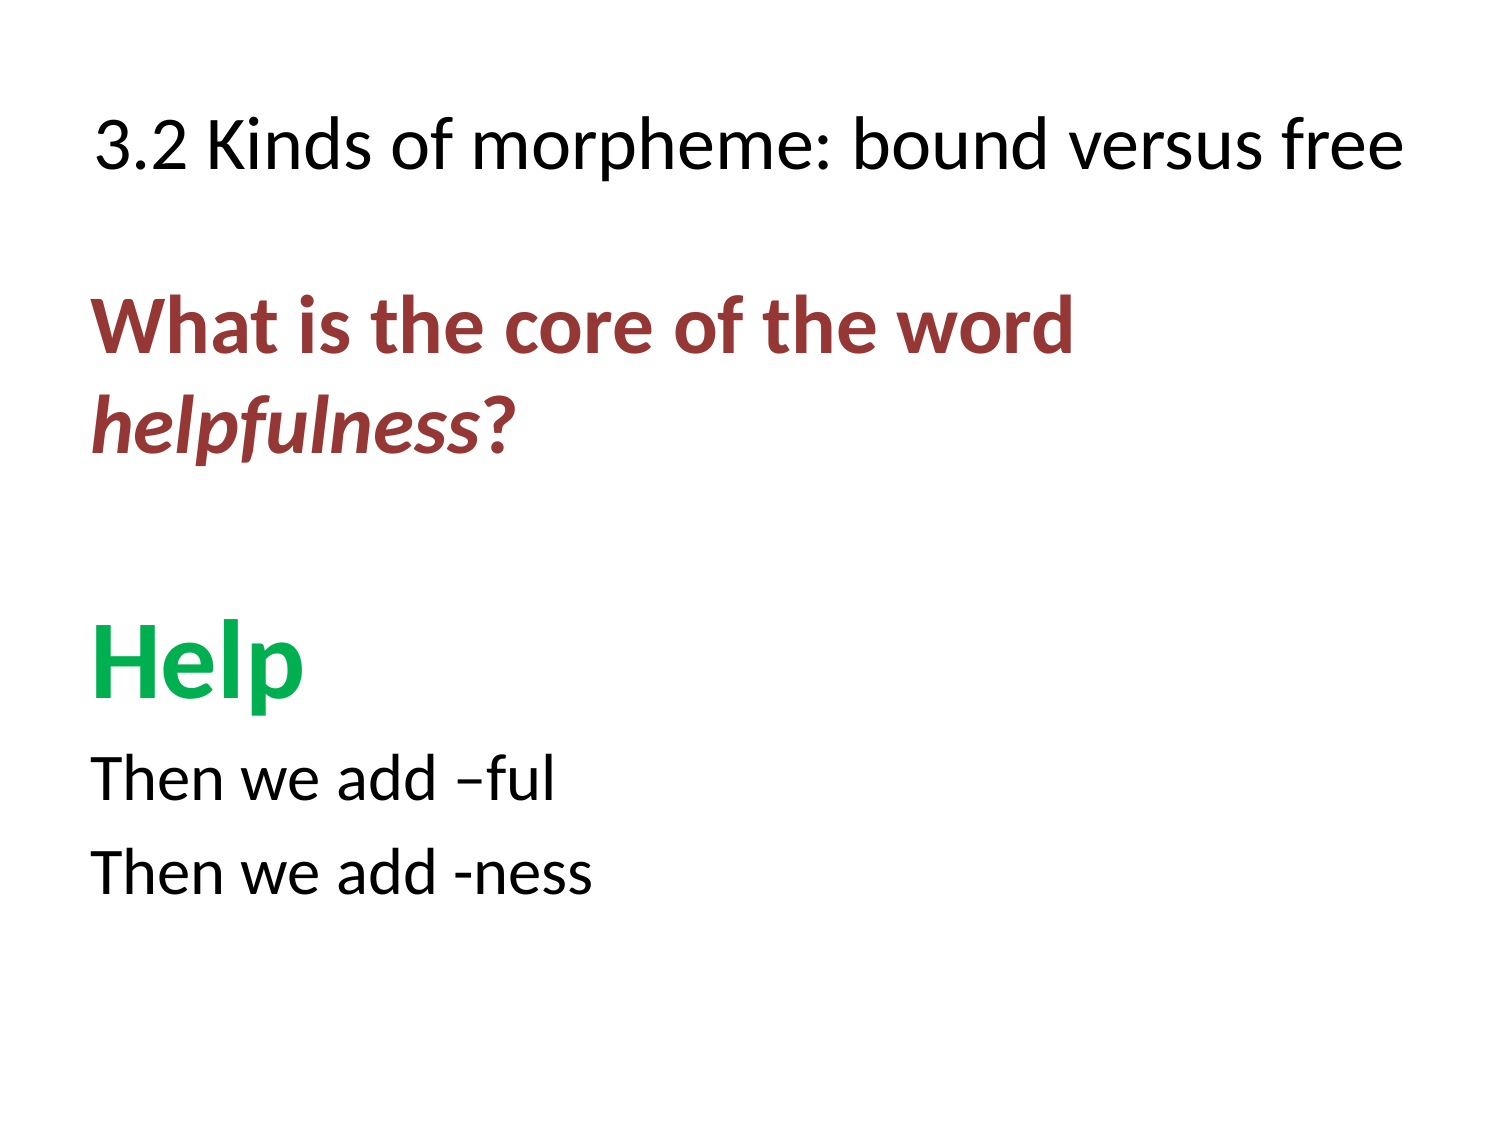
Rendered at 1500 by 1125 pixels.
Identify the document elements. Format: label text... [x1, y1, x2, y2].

title 3.2 Kinds of morpheme: bound versus free [75, 45, 1425, 233]
list What is the core of the word helpfulness? Help Then we add –ful Then we add -ness [75, 262, 1425, 1005]
